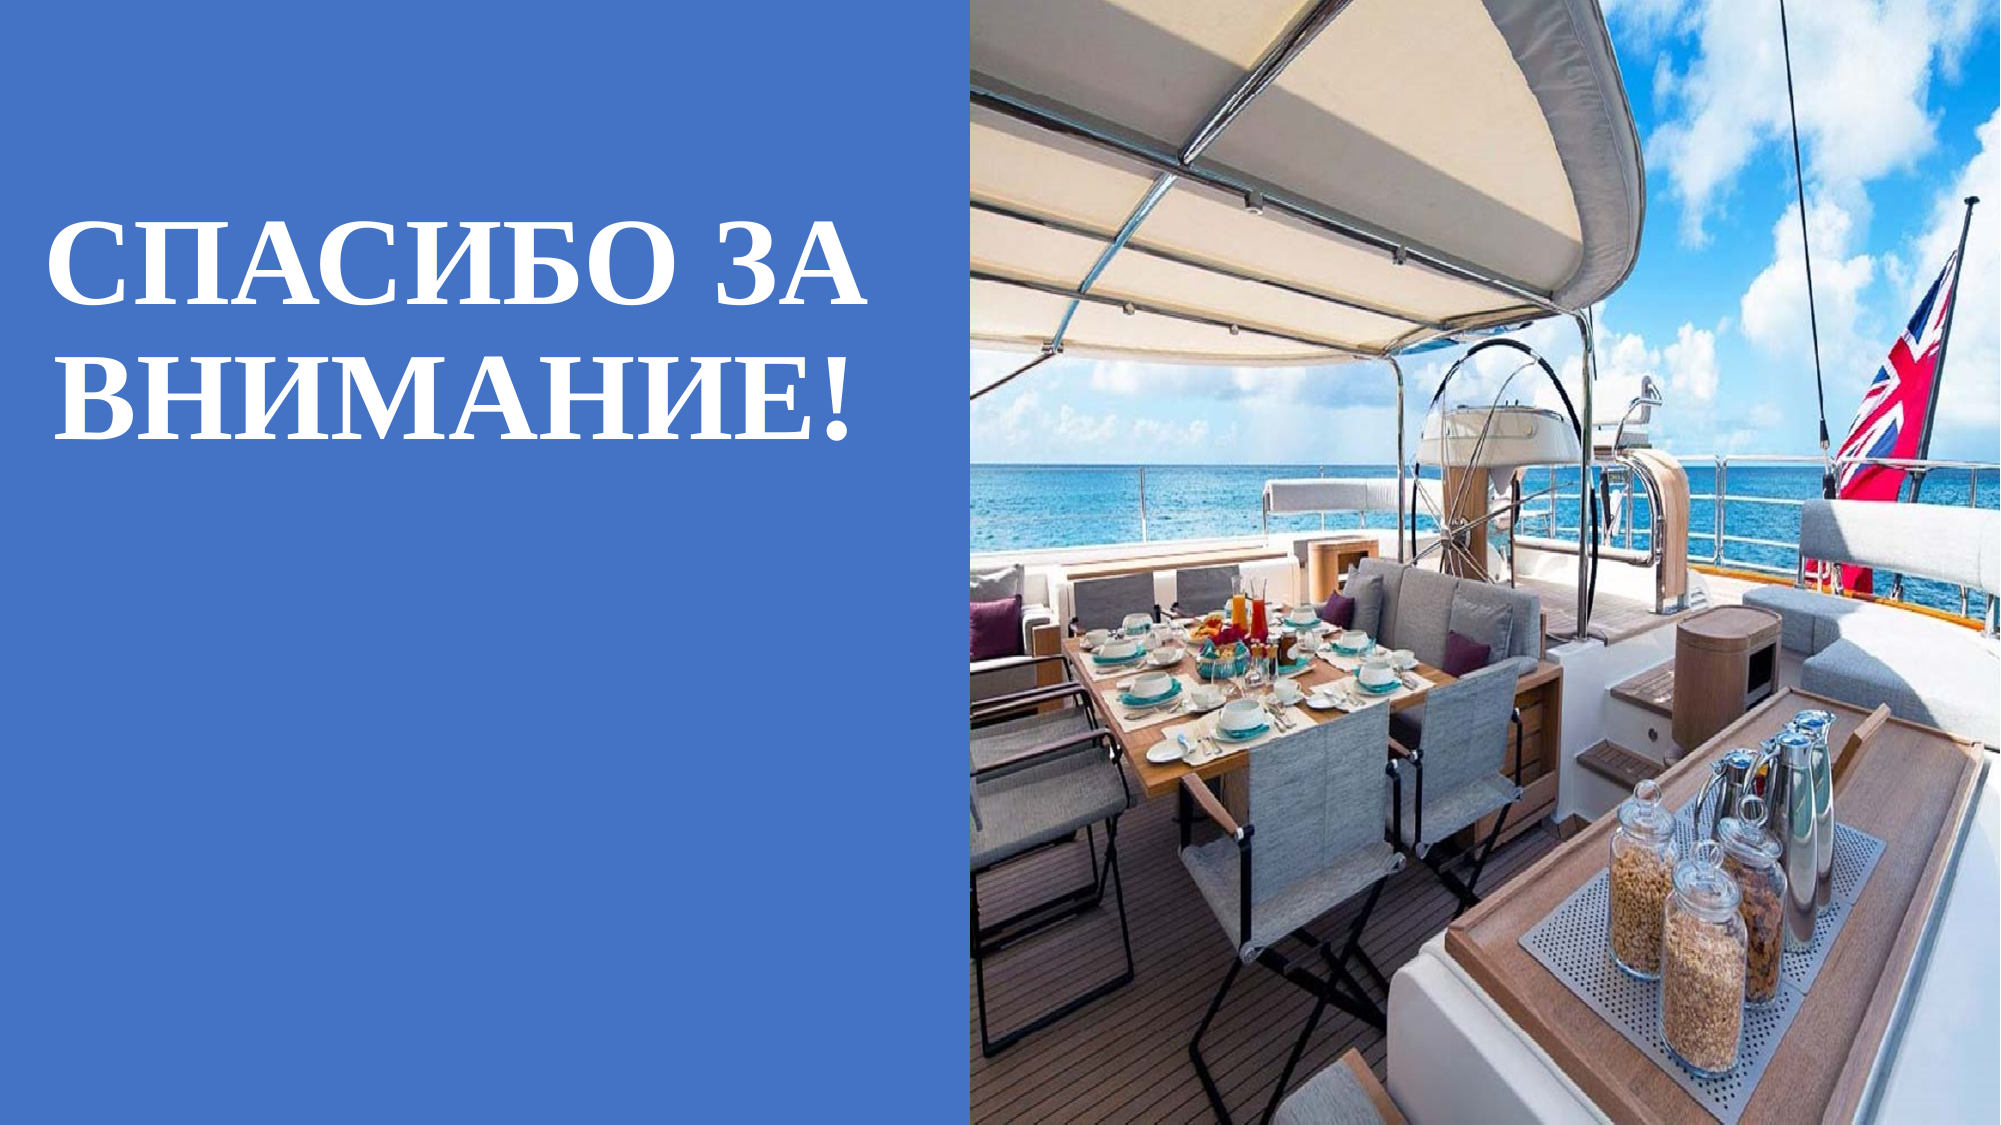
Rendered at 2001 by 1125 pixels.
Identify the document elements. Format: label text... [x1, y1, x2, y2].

title СПАСИБО ЗА ВНИМАНИЕ! [22, 222, 890, 441]
picture [970, 0, 2001, 1125]
